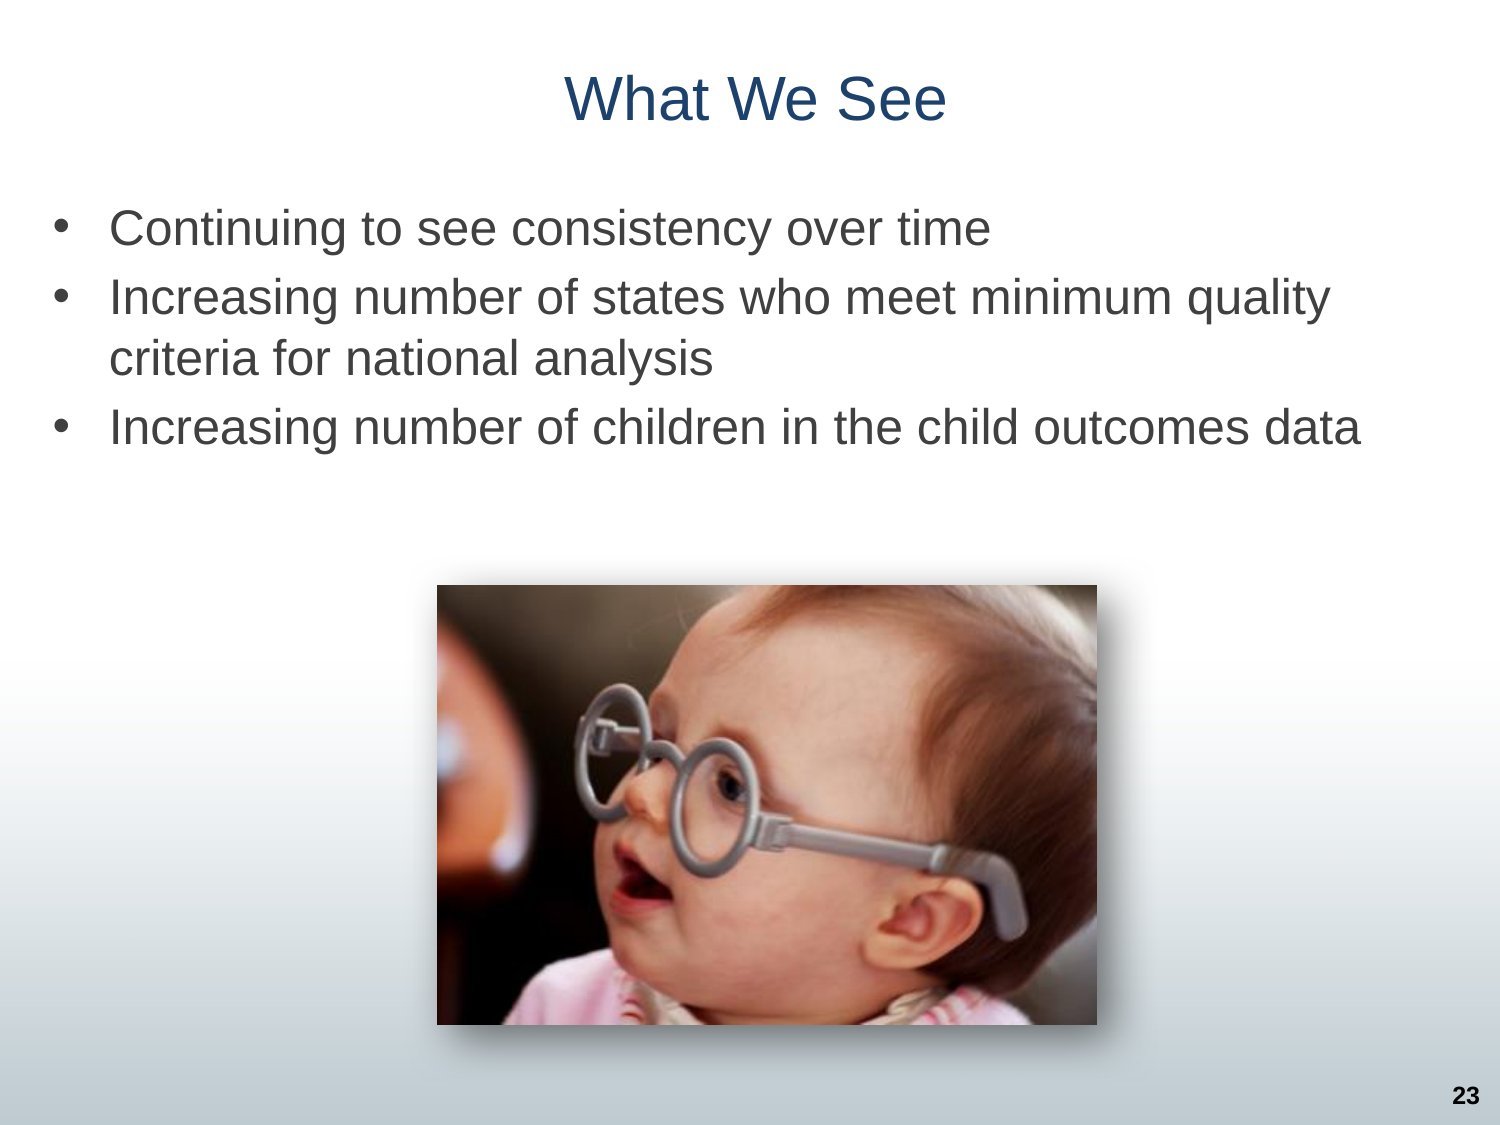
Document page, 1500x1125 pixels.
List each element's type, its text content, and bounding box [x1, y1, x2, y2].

list Continuing to see consistency over time Increasing number of states who meet minimum quality criteria for national analysis Increasing number of children in the child outcomes data [37, 187, 1475, 1088]
slide_number 23 [1437, 1072, 1500, 1125]
title What We See [37, 50, 1475, 175]
picture [437, 585, 1097, 1025]
picture [0, 0, 1500, 1125]
